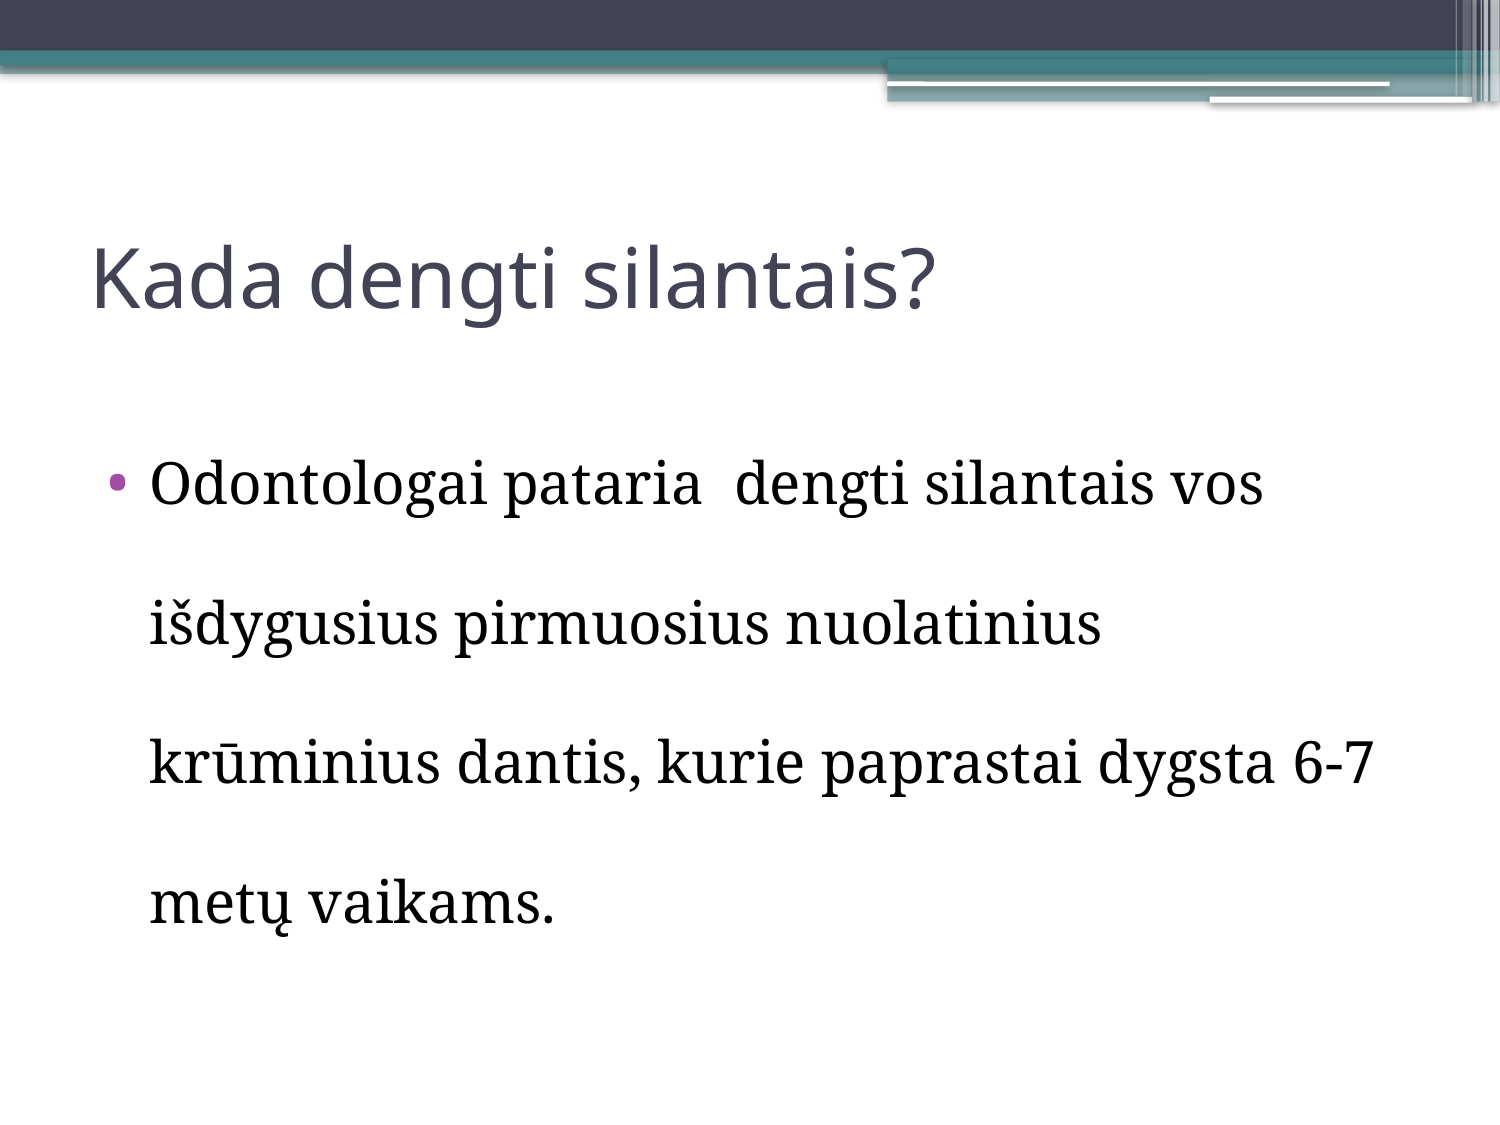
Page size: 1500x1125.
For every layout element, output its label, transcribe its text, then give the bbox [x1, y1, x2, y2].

title Kada dengti silantais? [75, 187, 1425, 363]
list Odontologai pataria dengti silantais vos išdygusius pirmuosius nuolatinius krūminius dantis, kurie paprastai dygsta 6-7 metų vaikams. [75, 368, 1425, 1079]
